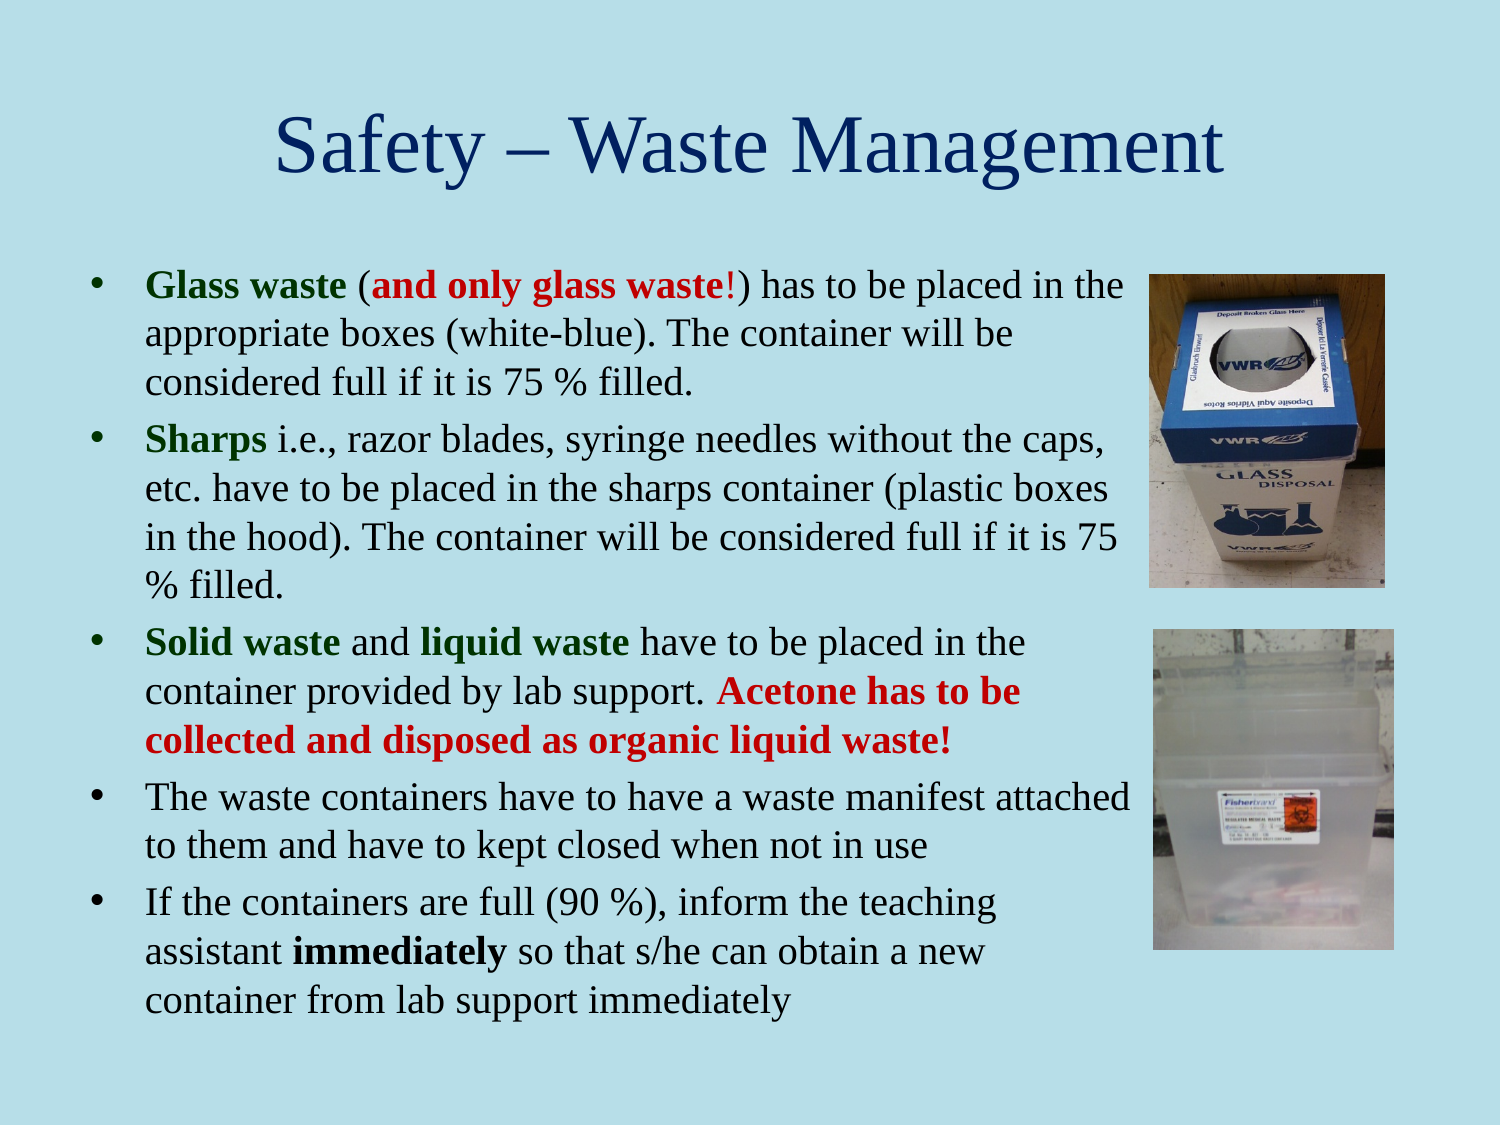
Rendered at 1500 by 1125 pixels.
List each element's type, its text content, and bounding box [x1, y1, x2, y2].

picture [1149, 273, 1386, 588]
list Glass waste (and only glass waste!) has to be placed in the appropriate boxes (white-blue). The container will be considered full if it is 75 % filled. Sharps i.e., razor blades, syringe needles without the caps, etc. have to be placed in the sharps container (plastic boxes in the hood). The container will be considered full if it is 75 % filled. Solid waste and liquid waste have to be placed in the container provided by lab support. Acetone has to be collected and disposed as organic liquid waste! The waste containers have to have a waste manifest attached to them and have to kept closed when not in use If the containers are full (90 %), inform the teaching assistant immediately so that s/he can obtain a new container from lab support immediately [75, 249, 1150, 1050]
picture [1153, 629, 1394, 951]
title Safety – Waste Management [75, 45, 1425, 233]
